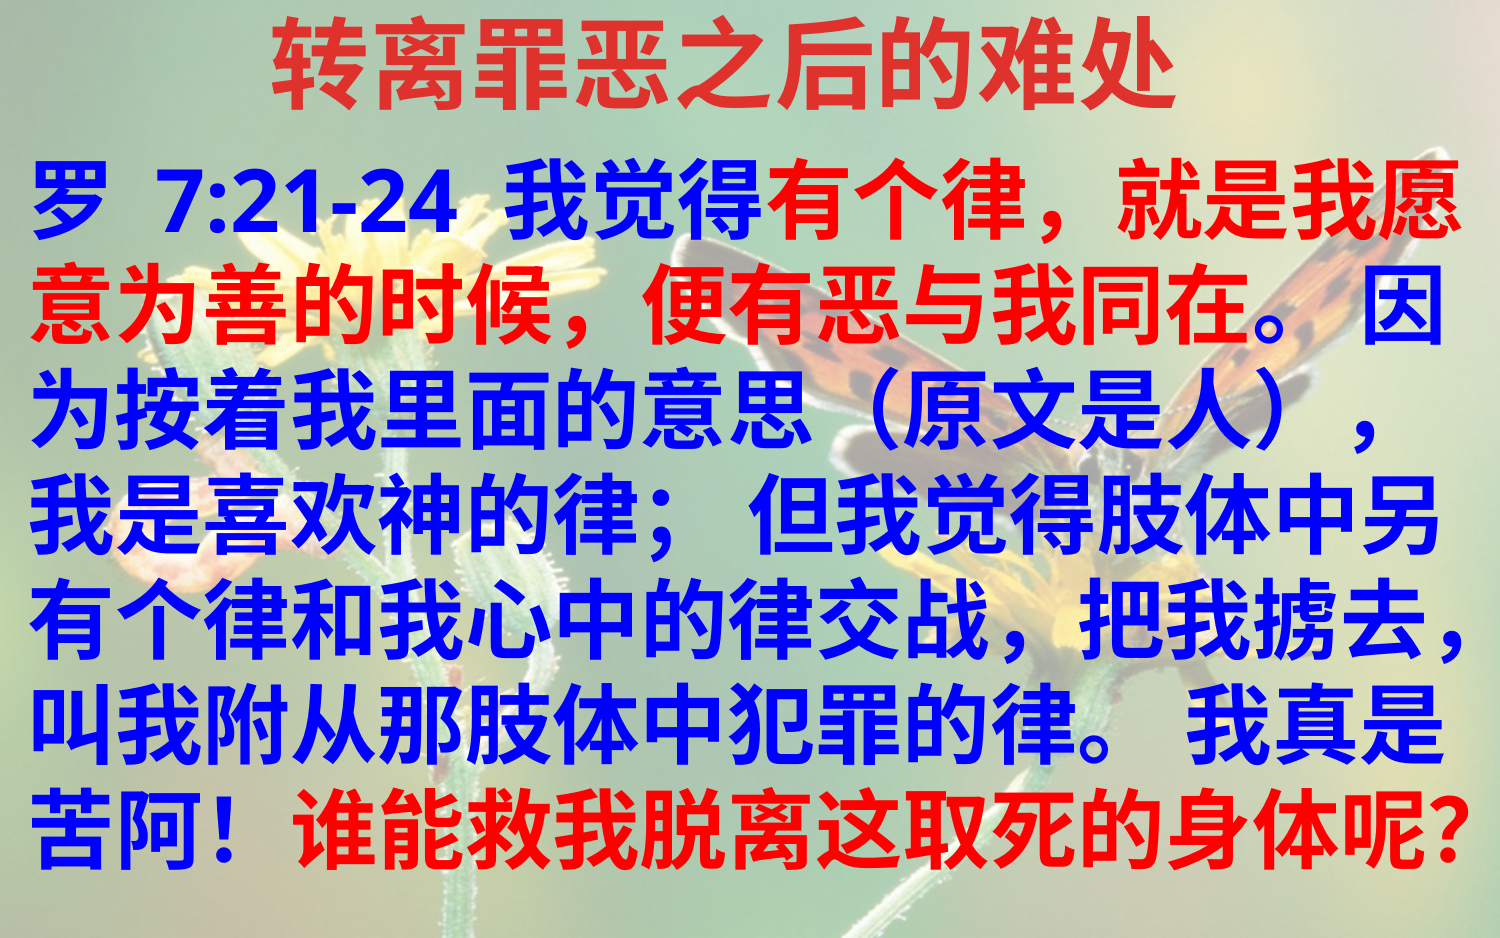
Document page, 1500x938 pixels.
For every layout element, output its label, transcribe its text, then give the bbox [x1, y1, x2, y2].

text_box 转离罪恶之后的难处 [255, 0, 1194, 129]
text_box 罗 7:21-24 我觉得有个律，就是我愿意为善的时候，便有恶与我同在。 因为按着我里面的意思（原文是人），我是喜欢神的律； 但我觉得肢体中另有个律和我心中的律交战，把我掳去，叫我附从那肢体中犯罪的律。 我真是苦阿！谁能救我脱离这取死的身体呢？ [12, 137, 1488, 757]
